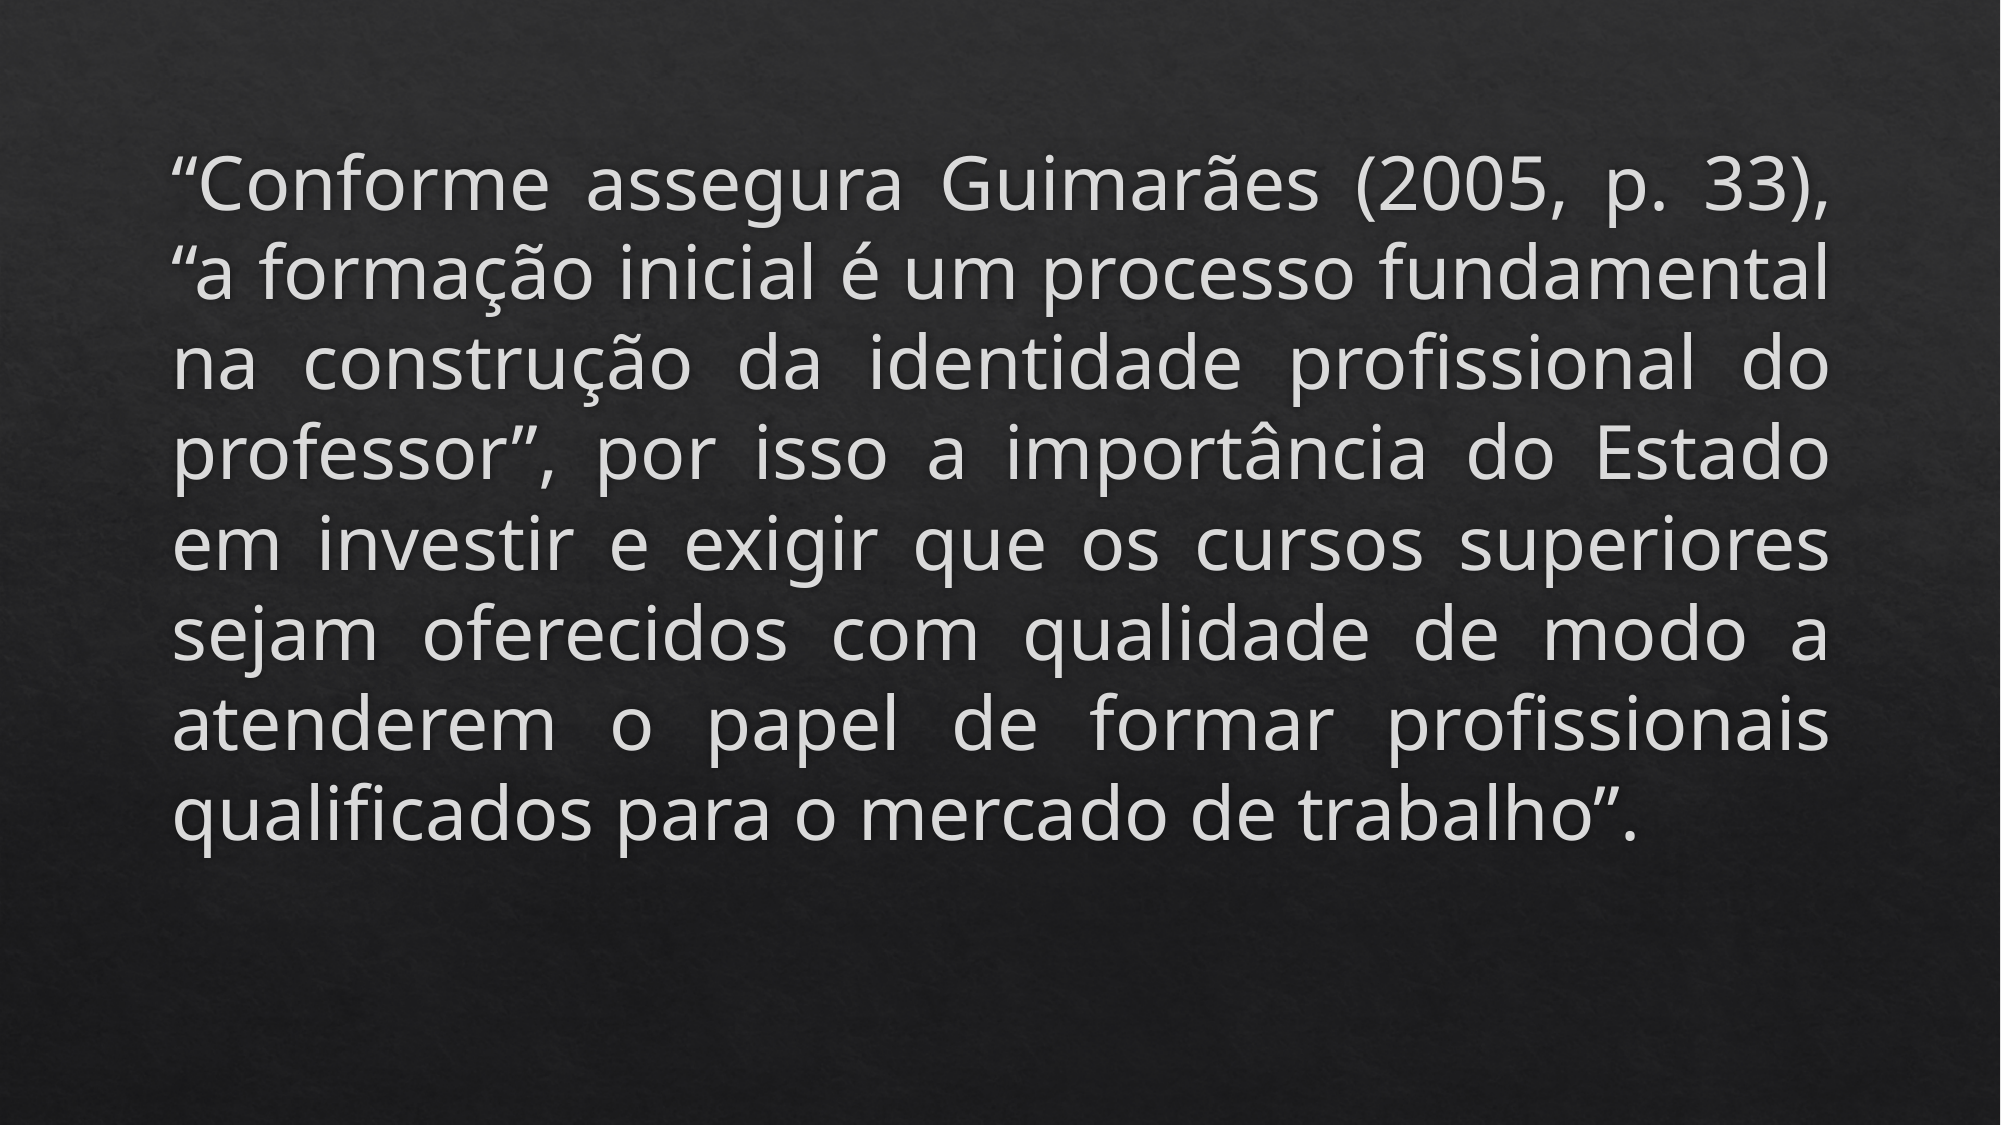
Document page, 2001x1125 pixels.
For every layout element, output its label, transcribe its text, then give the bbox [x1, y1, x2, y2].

list “Conforme assegura Guimarães (2005, p. 33), “a formação inicial é um processo fundamental na construção da identidade profissional do professor”, por isso a importância do Estado em investir e exigir que os cursos superiores sejam oferecidos com qualidade de modo a atenderem o papel de formar profissionais qualificados para o mercado de trabalho”. [149, 127, 1849, 950]
